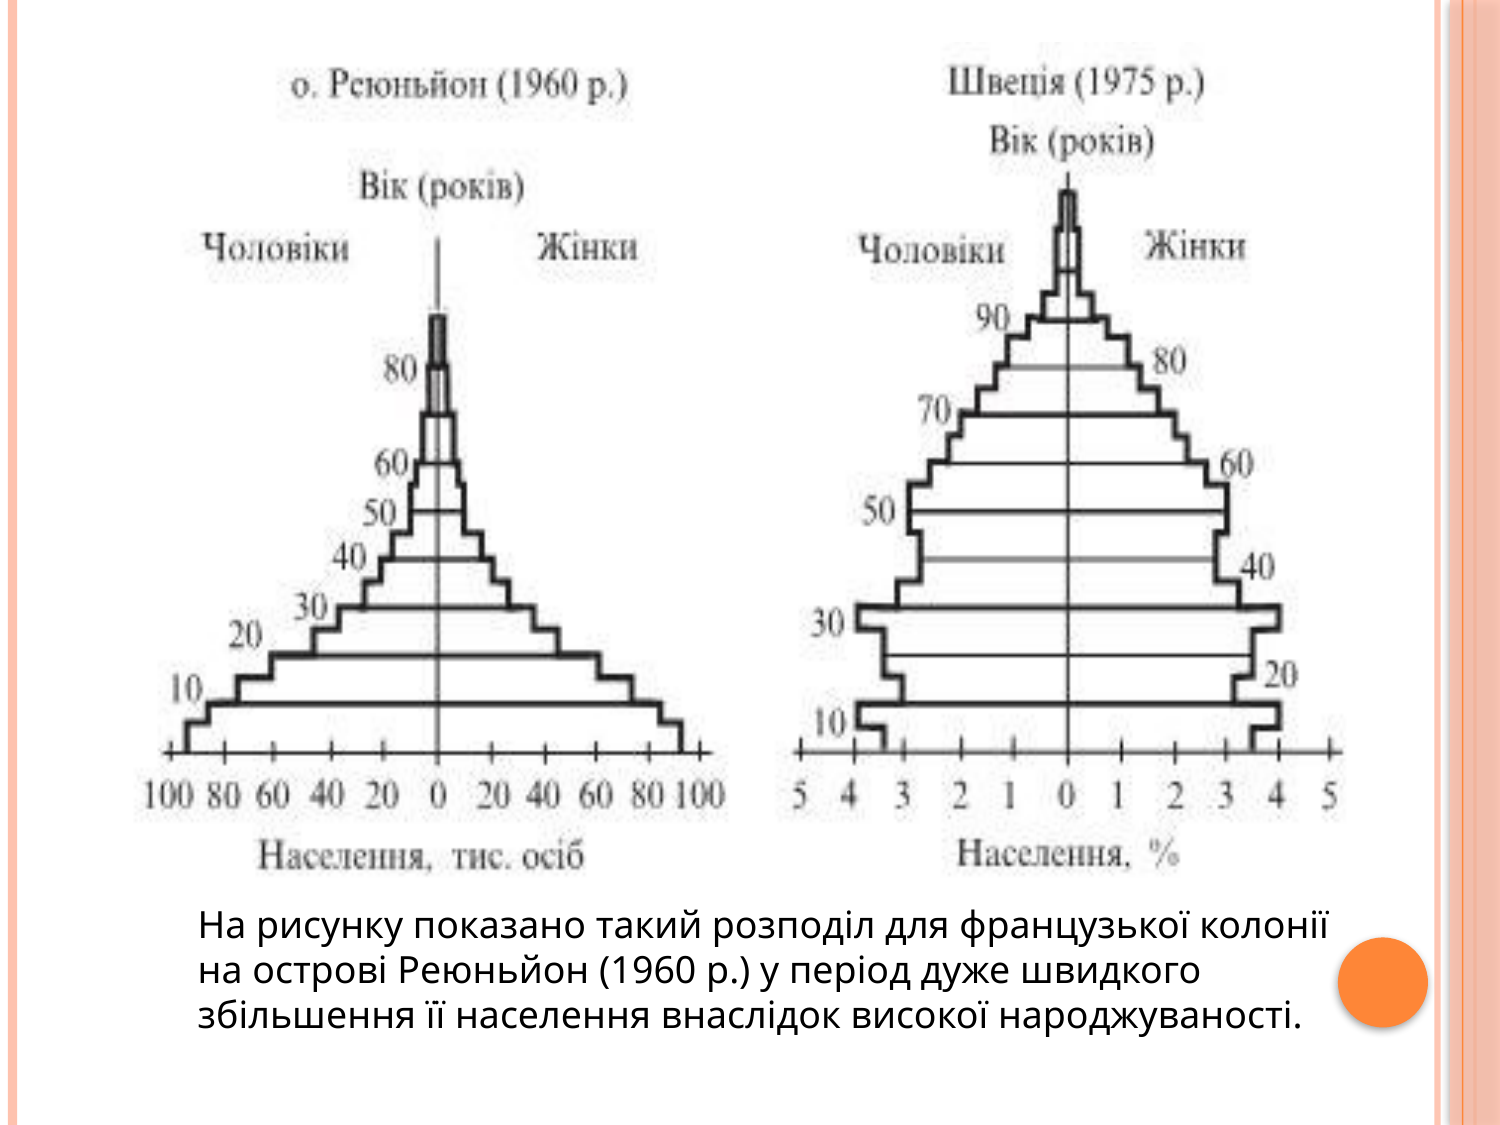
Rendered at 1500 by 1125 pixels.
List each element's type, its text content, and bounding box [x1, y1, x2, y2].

text_box На рисунку показано такий розподіл для французької колонії на острові Реюньйон (1960 р.) у період дуже швидкого збільшення її населення внаслідок високої народжуваності. [182, 902, 1388, 1043]
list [64, 42, 1413, 894]
